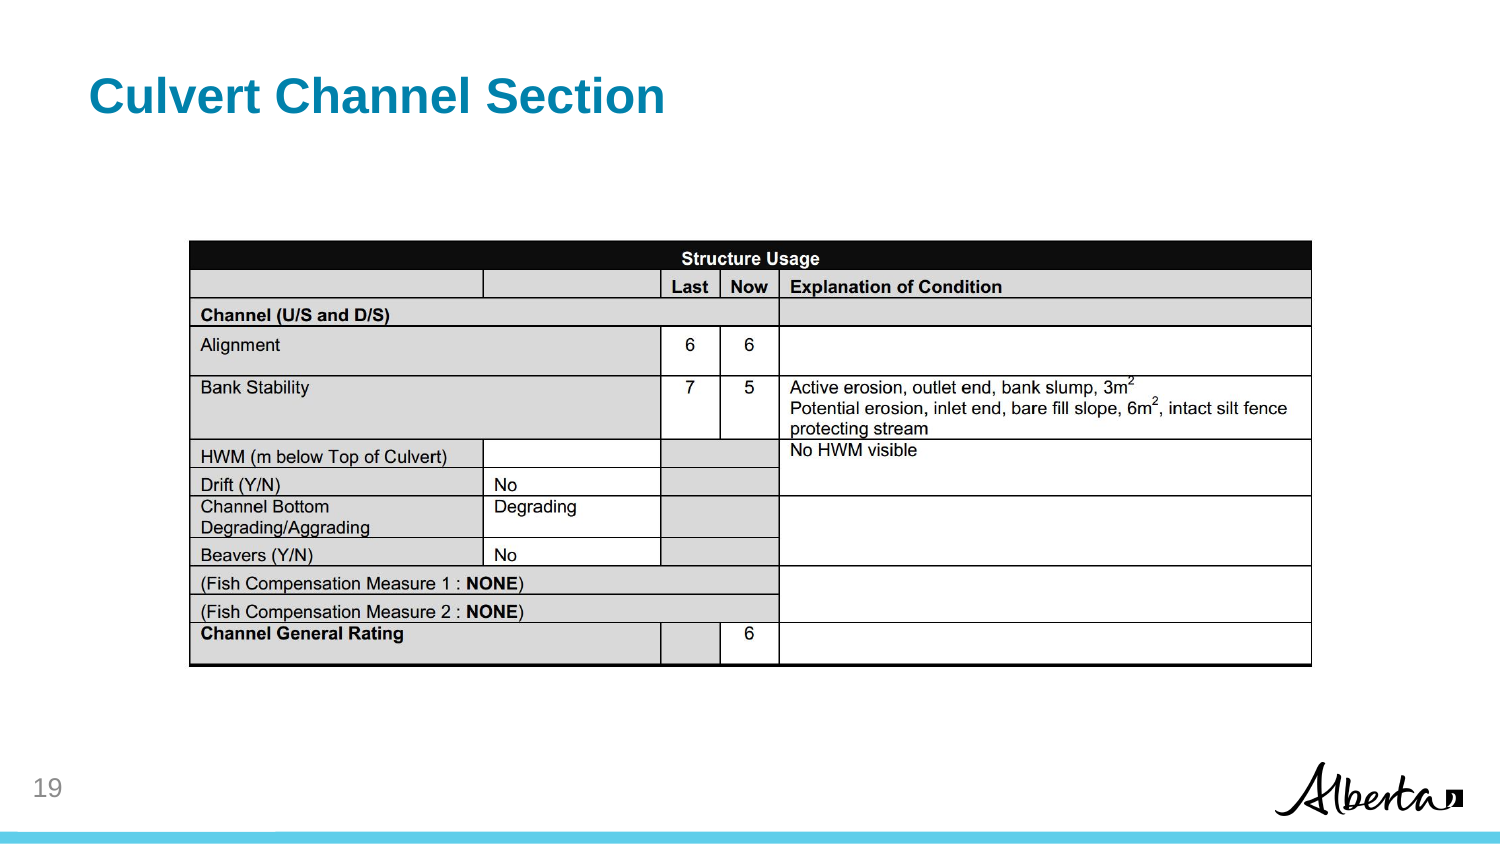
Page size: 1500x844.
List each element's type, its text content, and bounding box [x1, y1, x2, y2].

picture [1275, 762, 1463, 816]
picture [184, 232, 1316, 670]
title Culvert Channel Section [88, 55, 1437, 141]
slide_number 18 [17, 764, 356, 810]
